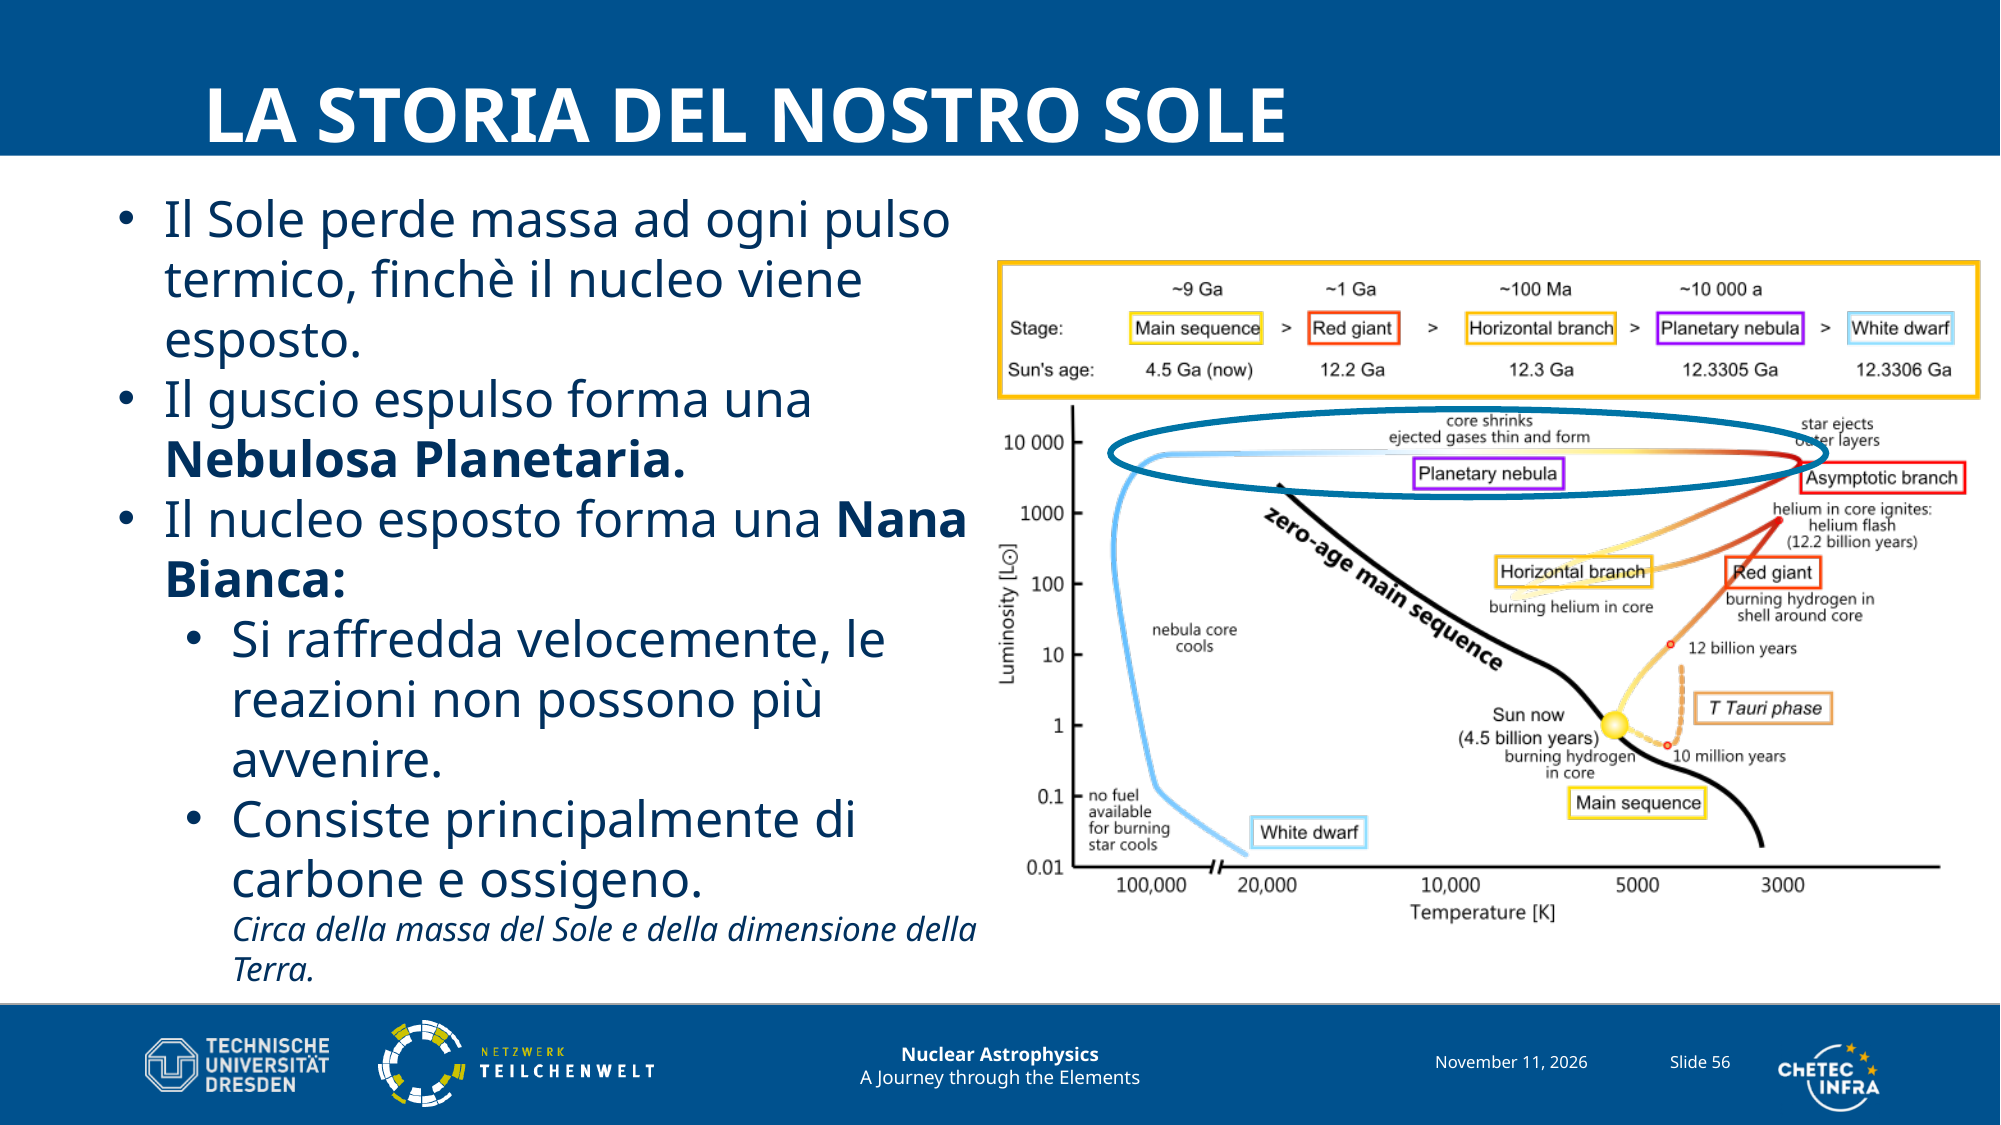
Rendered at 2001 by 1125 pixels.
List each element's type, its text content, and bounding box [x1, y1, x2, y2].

picture [378, 1020, 654, 1107]
text_box Il Sole perde massa ad ogni pulso termico, finchè il nucleo viene esposto. Il guscio espulso forma una Nebulosa Planetaria. Il nucleo esposto forma una Nana Bianca: Si raffredda velocemente, le reazioni non possono più avvenire. Consiste principalmente di carbone e ossigeno. Circa della massa del Sole e della dimensione della Terra. [102, 180, 1000, 996]
picture [1778, 1033, 1880, 1121]
title La Storia del Nostro Sole [203, 56, 1880, 169]
picture [976, 240, 2000, 944]
